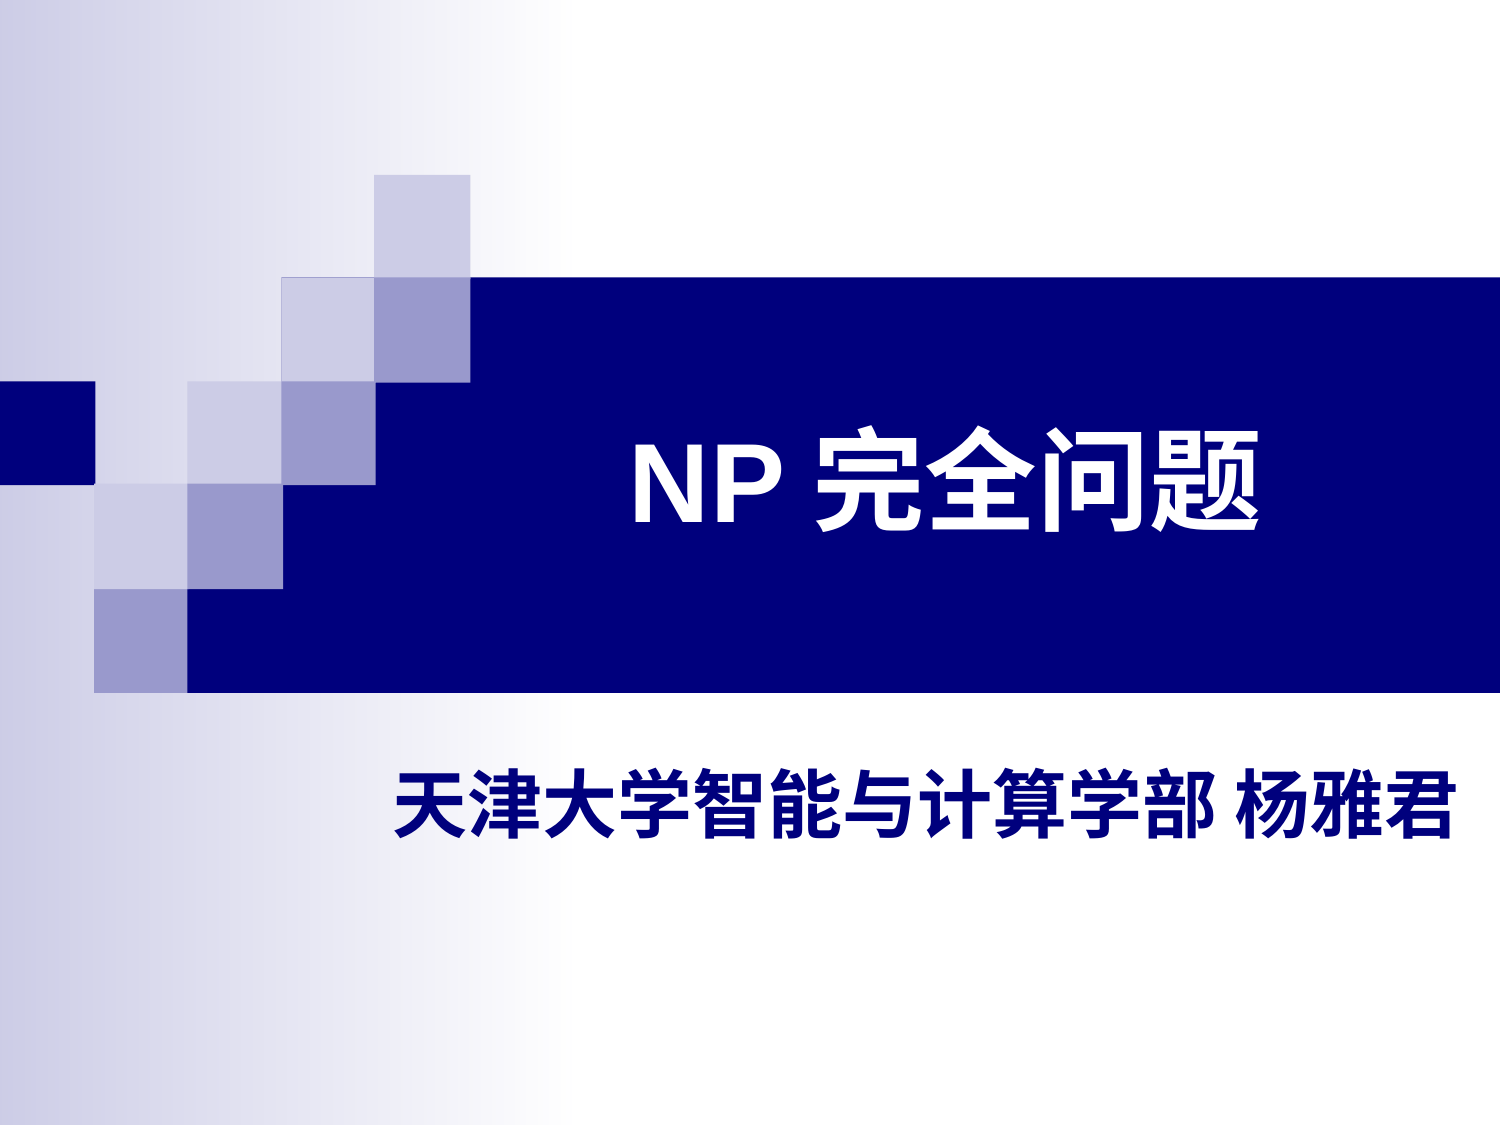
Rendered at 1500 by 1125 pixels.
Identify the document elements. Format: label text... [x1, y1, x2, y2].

subtitle 天津大学智能与计算学部 杨雅君 [366, 745, 1475, 988]
title NP完全问题 [425, 296, 1466, 660]
